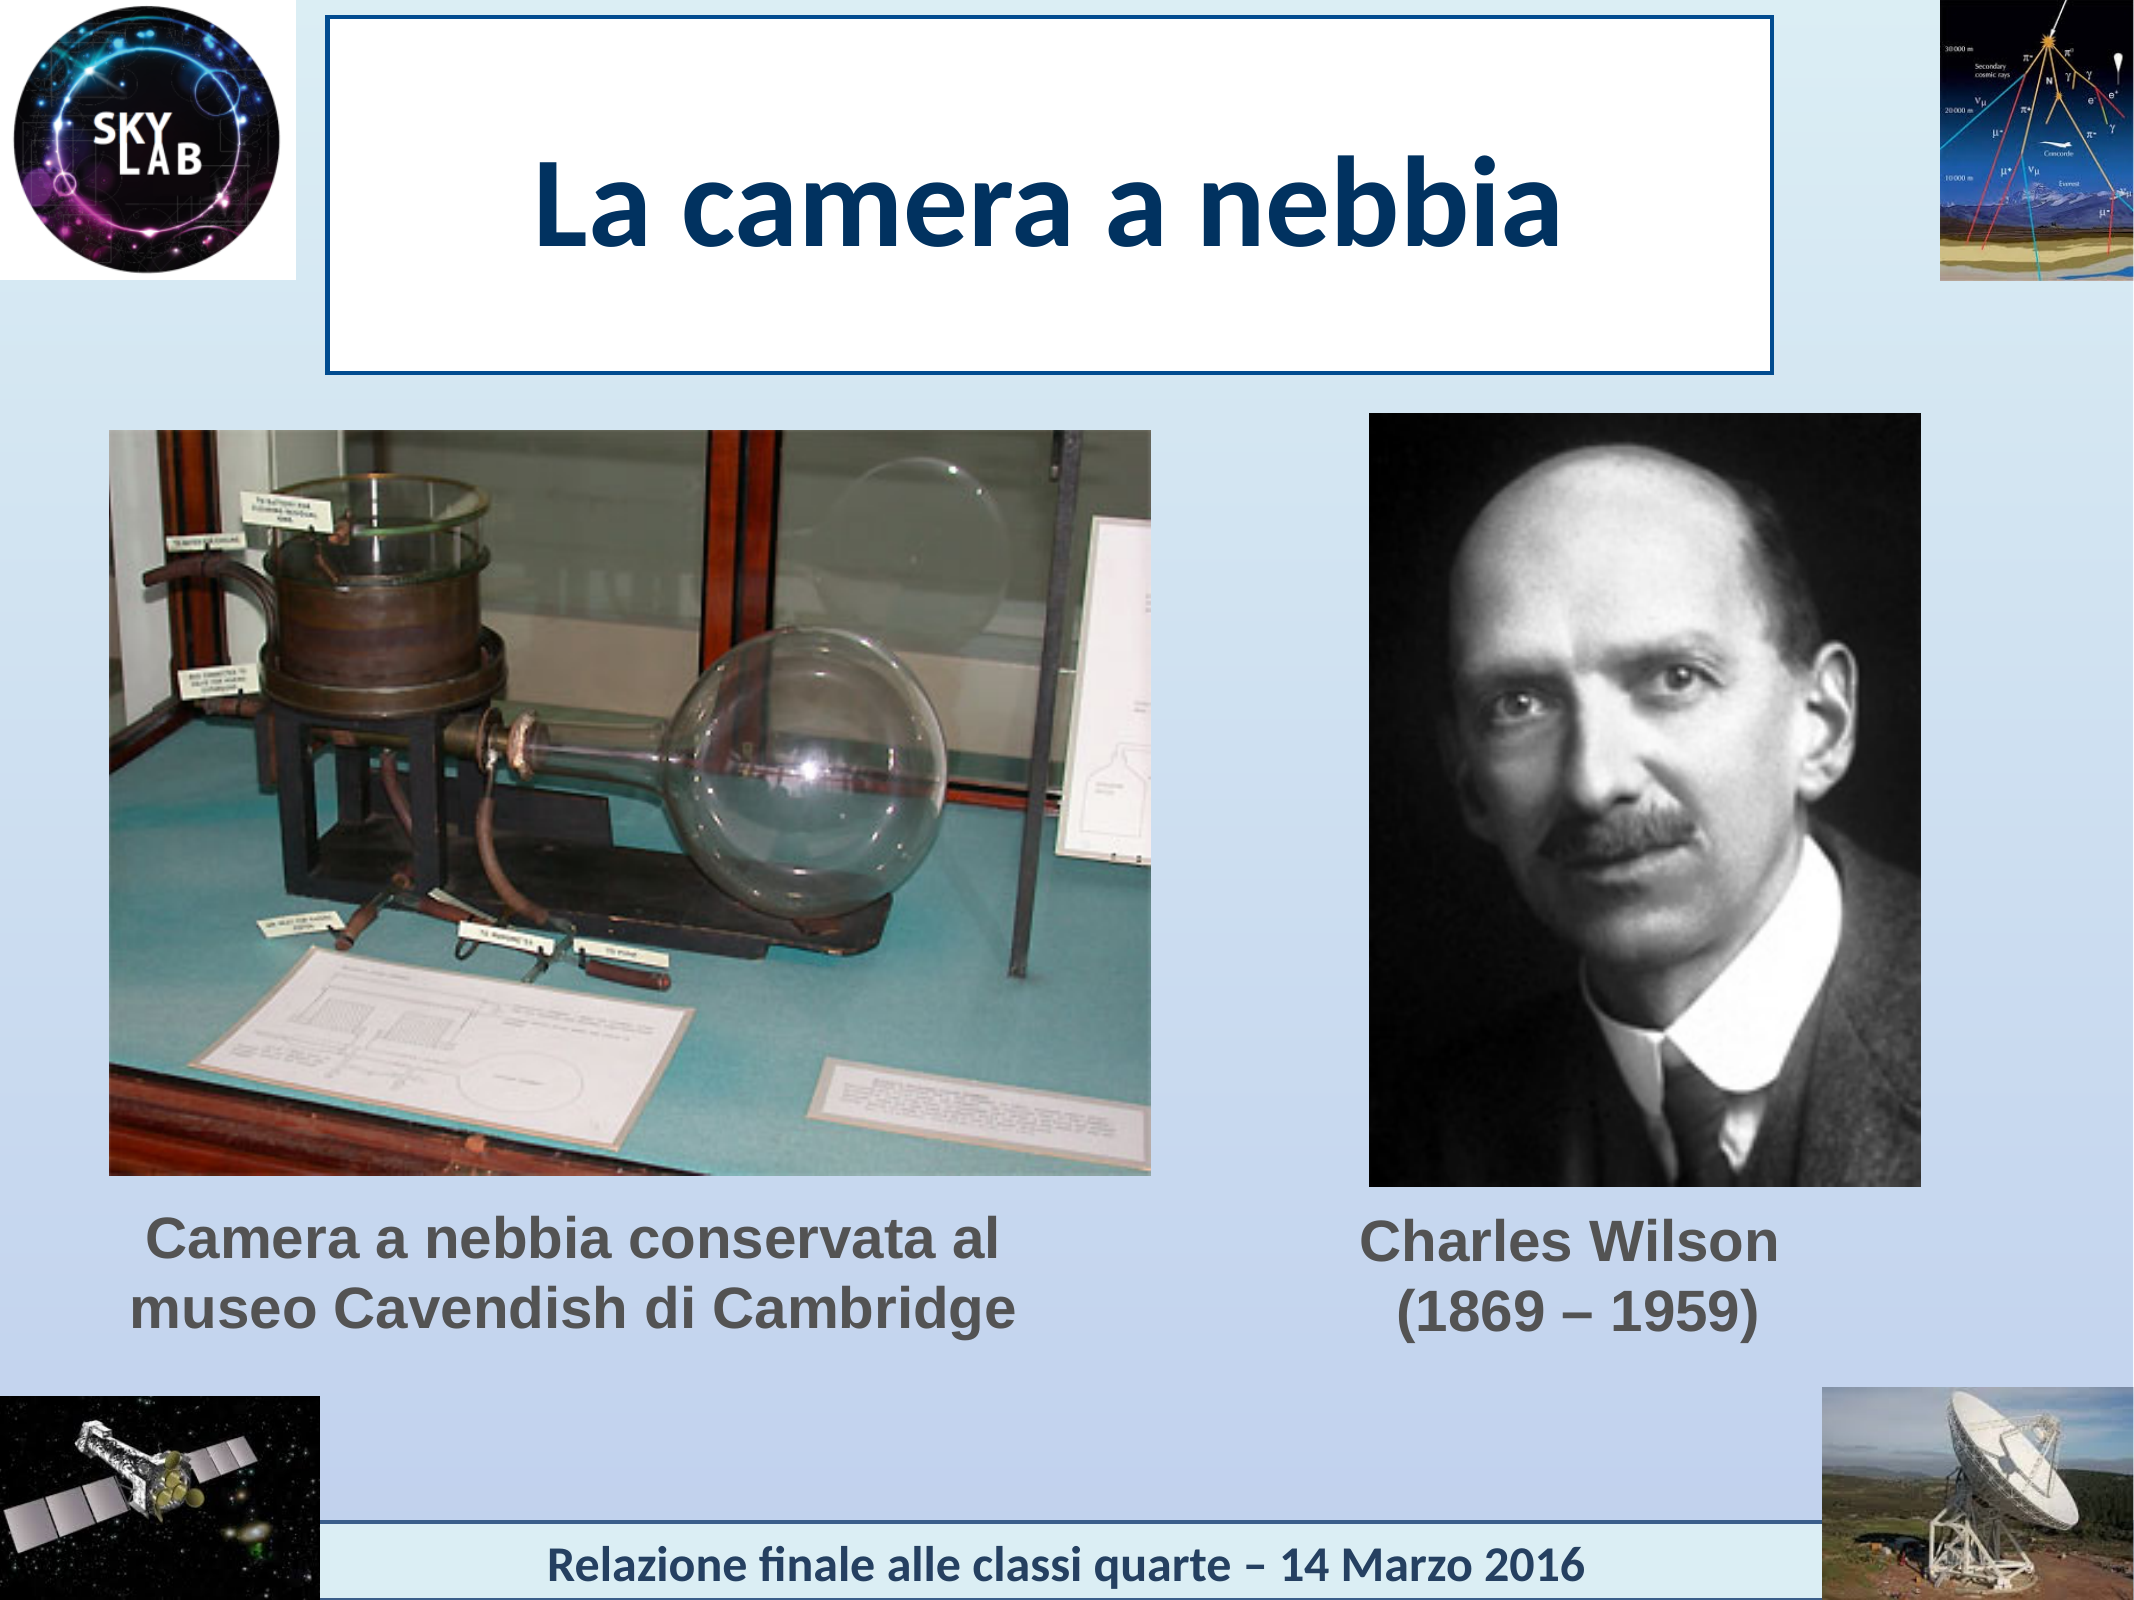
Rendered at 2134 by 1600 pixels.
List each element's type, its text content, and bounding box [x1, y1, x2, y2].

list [1368, 413, 1921, 1187]
picture [0, 0, 296, 280]
text_box Camera a nebbia conservata al museo Cavendish di Cambridge [86, 1189, 1061, 1351]
picture [1940, 0, 2134, 281]
picture [1822, 1387, 2134, 1600]
title La camera a nebbia [325, 15, 1774, 375]
picture [0, 1396, 320, 1600]
text_box Charles Wilson (1869 – 1959) [1338, 1192, 1819, 1355]
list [108, 430, 1151, 1176]
